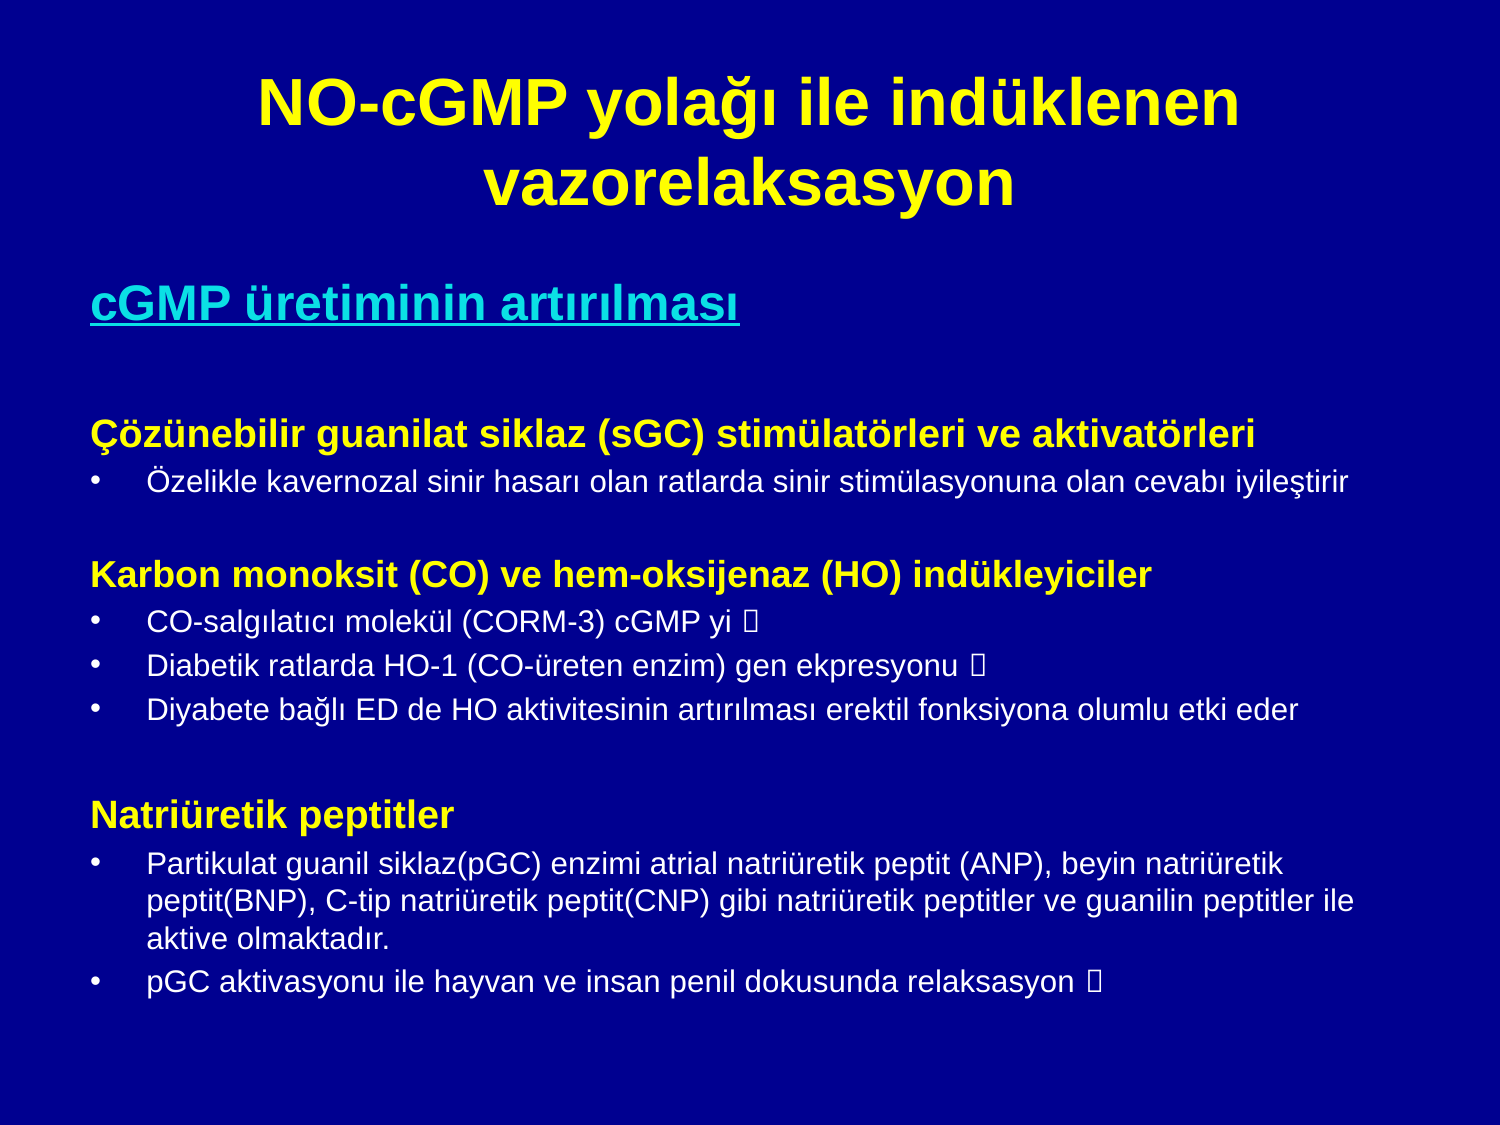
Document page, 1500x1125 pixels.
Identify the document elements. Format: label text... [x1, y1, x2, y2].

title NO-cGMP yolağı ile indüklenen vazorelaksasyon [75, 45, 1425, 233]
list cGMP üretiminin artırılması Çözünebilir guanilat siklaz (sGC) stimülatörleri ve aktivatörleri Özelikle kavernozal sinir hasarı olan ratlarda sinir stimülasyonuna olan cevabı iyileştirir Karbon monoksit (CO) ve hem-oksijenaz (HO) indükleyiciler CO-salgılatıcı molekül (CORM-3) cGMP yi  Diabetik ratlarda HO-1 (CO-üreten enzim) gen ekpresyonu  Diyabete bağlı ED de HO aktivitesinin artırılması erektil fonksiyona olumlu etki eder Natriüretik peptitler Partikulat guanil siklaz(pGC) enzimi atrial natriüretik peptit (ANP), beyin natriüretik peptit(BNP), C-tip natriüretik peptit(CNP) gibi natriüretik peptitler ve guanilin peptitler ile aktive olmaktadır. pGC aktivasyonu ile hayvan ve insan penil dokusunda relaksasyon  [75, 262, 1425, 1071]
